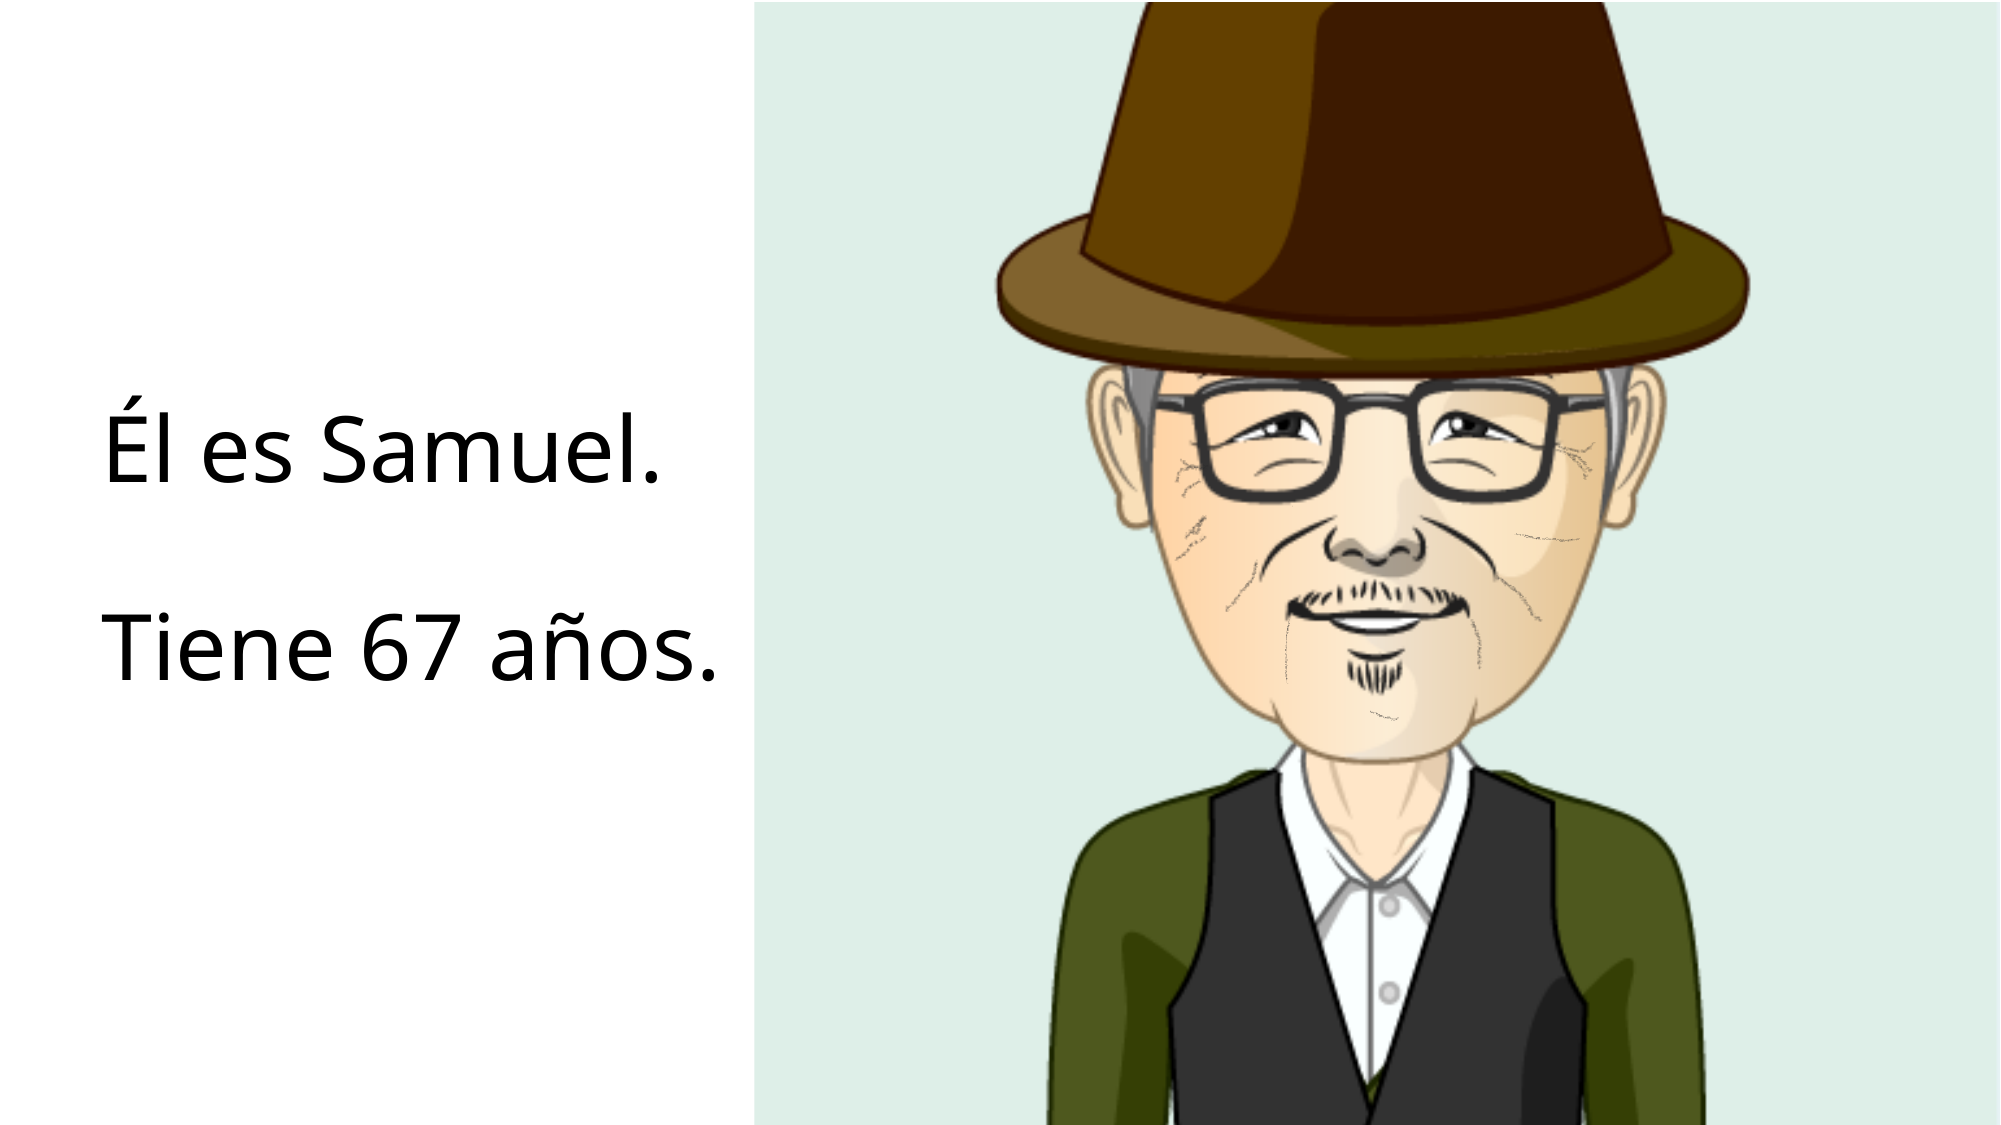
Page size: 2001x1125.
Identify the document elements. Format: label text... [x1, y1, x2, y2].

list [754, 1, 2000, 1125]
title Él es Samuel. Tiene 67 años. [86, 103, 754, 708]
